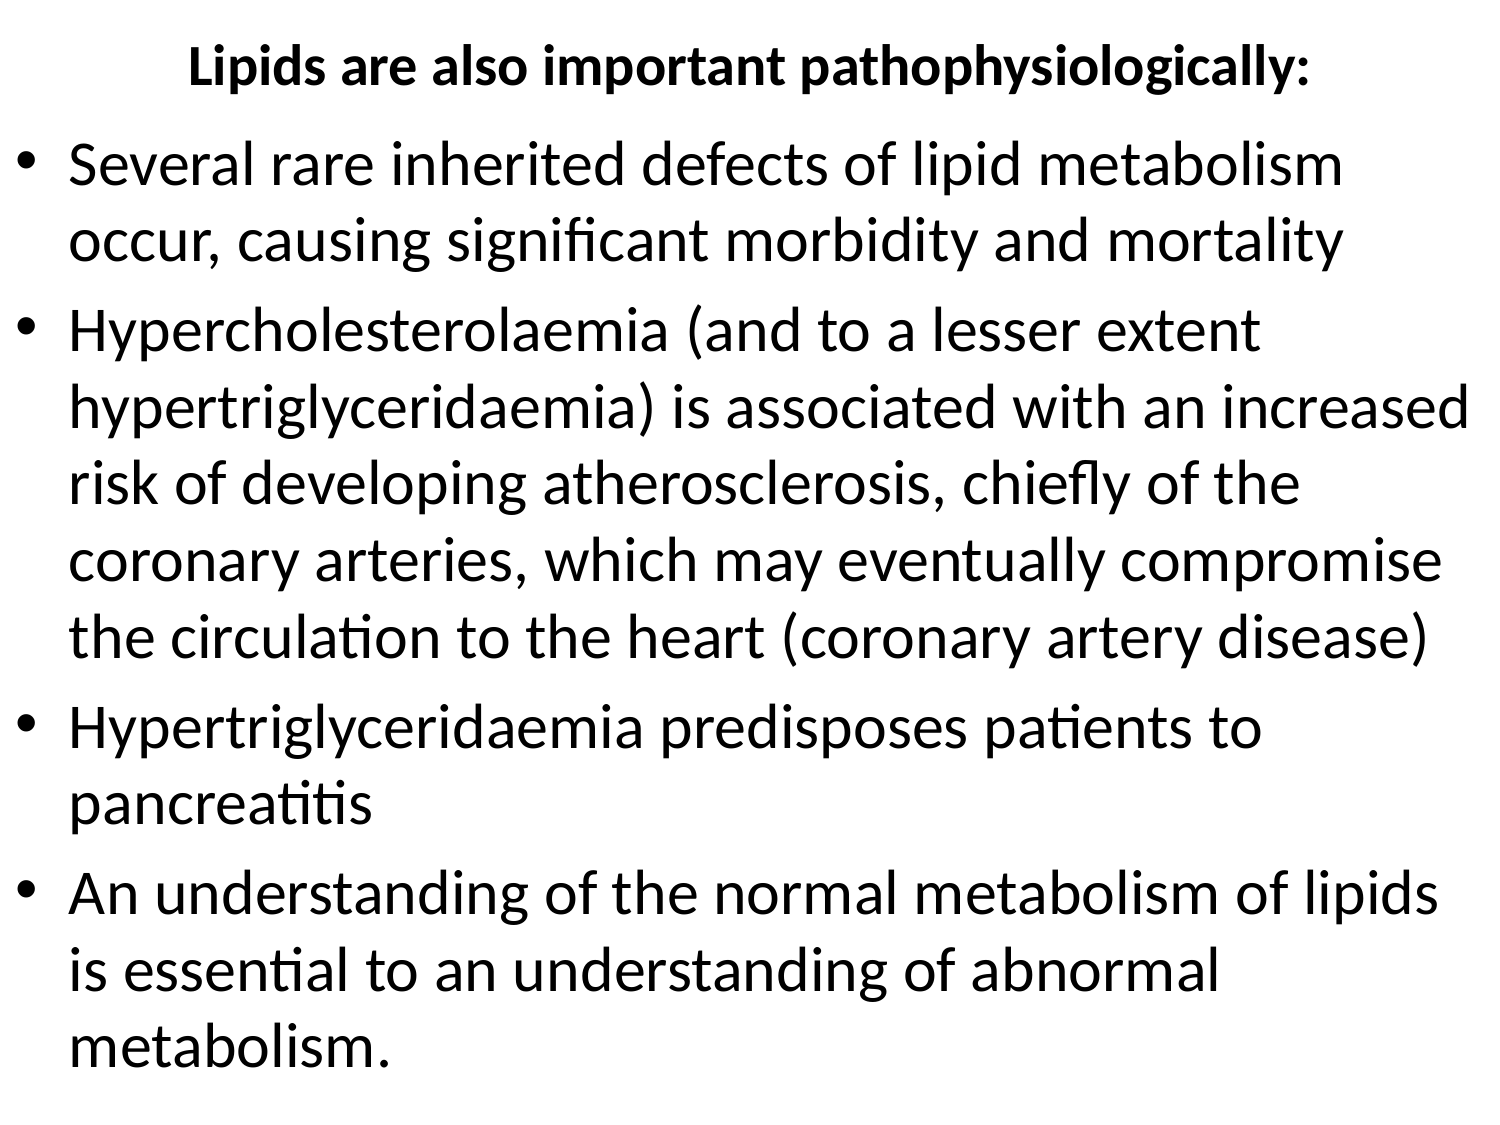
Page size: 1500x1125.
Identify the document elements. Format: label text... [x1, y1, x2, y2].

title Lipids are also important pathophysiologically: [75, 45, 1425, 113]
list Several rare inherited defects of lipid metabolism occur, causing significant morbidity and mortality Hypercholesterolaemia (and to a lesser extent hypertriglyceridaemia) is associated with an increased risk of developing atherosclerosis, chiefly of the coronary arteries, which may eventually compromise the circulation to the heart (coronary artery disease) Hypertriglyceridaemia predisposes patients to pancreatitis An understanding of the normal metabolism of lipids is essential to an understanding of abnormal metabolism. [0, 113, 1500, 1125]
